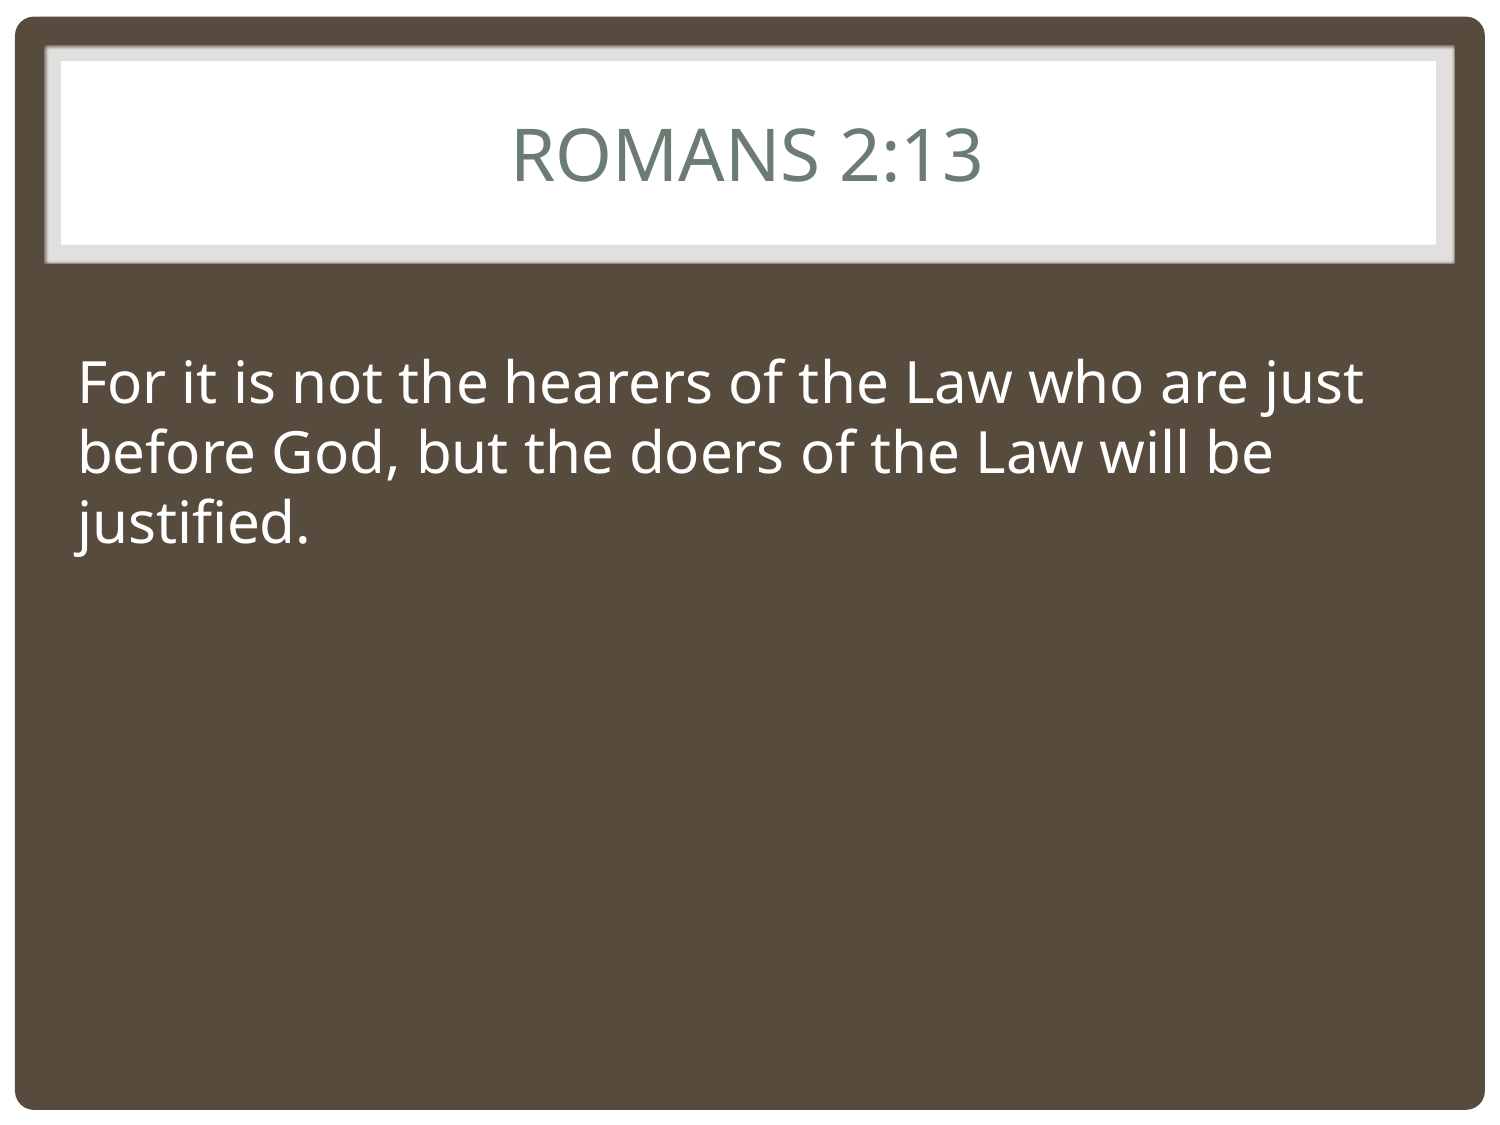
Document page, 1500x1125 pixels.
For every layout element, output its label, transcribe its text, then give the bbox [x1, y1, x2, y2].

text_box For it is not the hearers of the Law who are just before God, but the doers of the Law will be justified. [62, 337, 1438, 563]
title Romans 2:13 [69, 66, 1425, 238]
